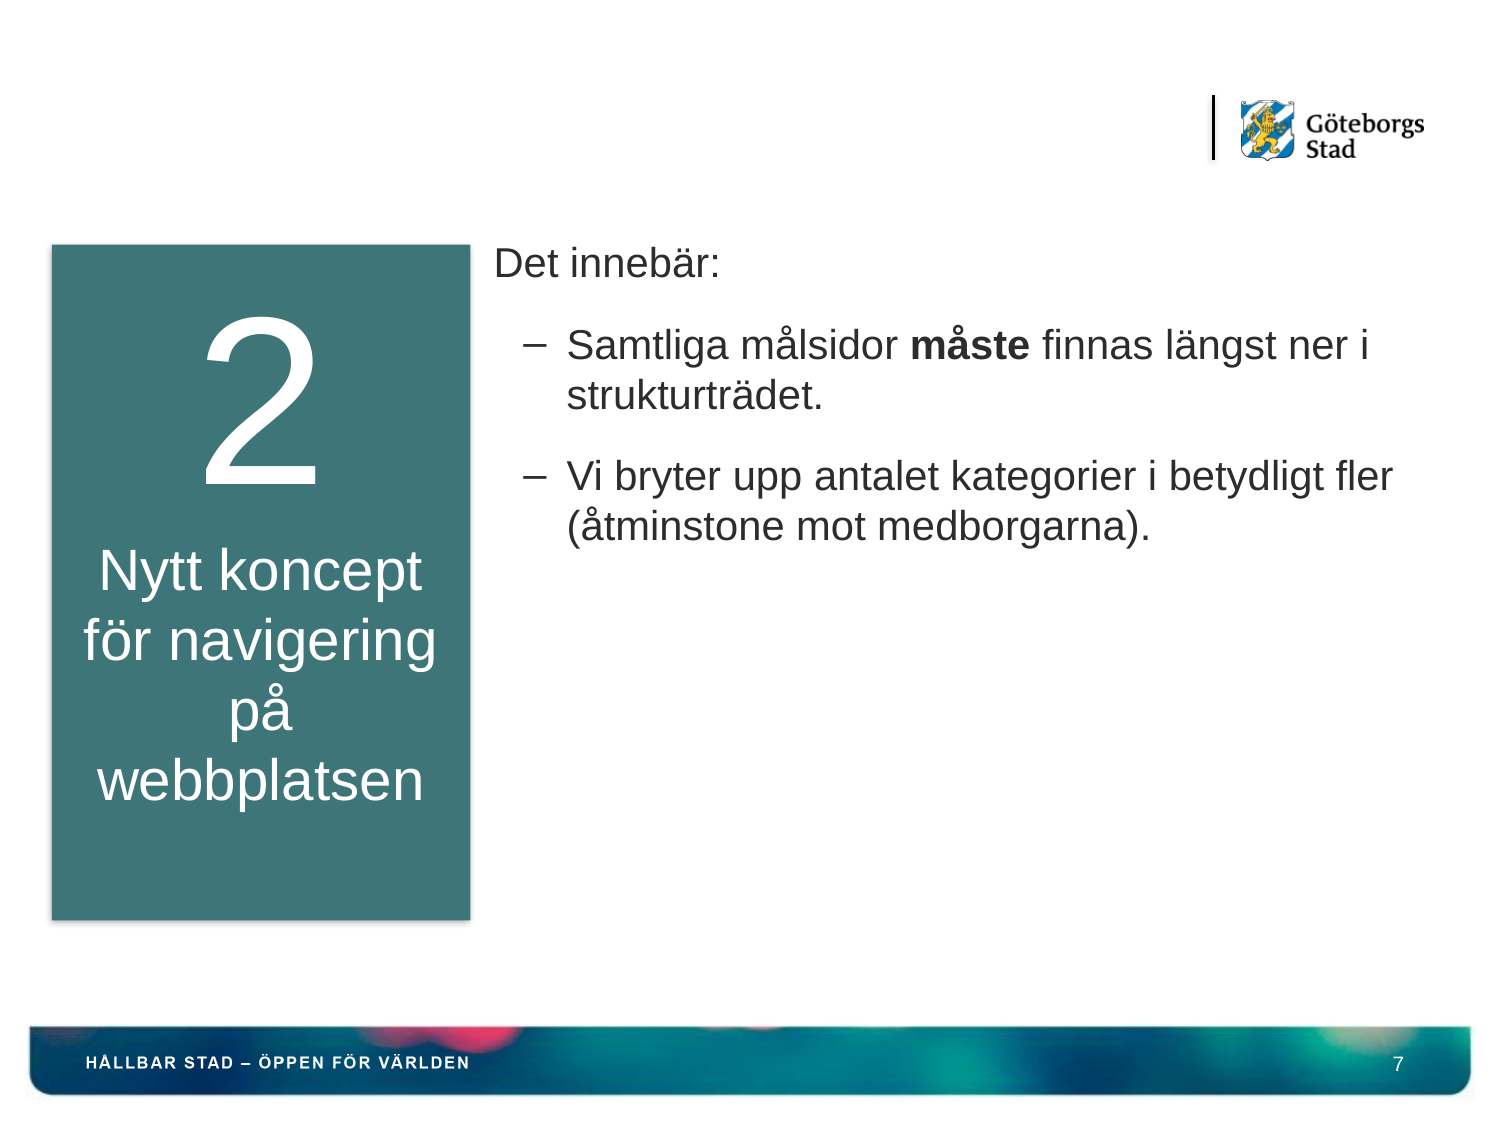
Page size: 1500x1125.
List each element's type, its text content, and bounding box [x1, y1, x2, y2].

list Det innebär: Samtliga målsidor måste finnas längst ner i strukturträdet. Vi bryter upp antalet kategorier i betydligt fler (åtminstone mot medborgarna). [493, 236, 1436, 1007]
picture [0, 999, 1500, 1125]
slide_number 7 [1361, 1028, 1436, 1097]
picture [1241, 100, 1424, 161]
text_box 2 Nytt koncept för navigering på webbplatsen [51, 244, 471, 921]
